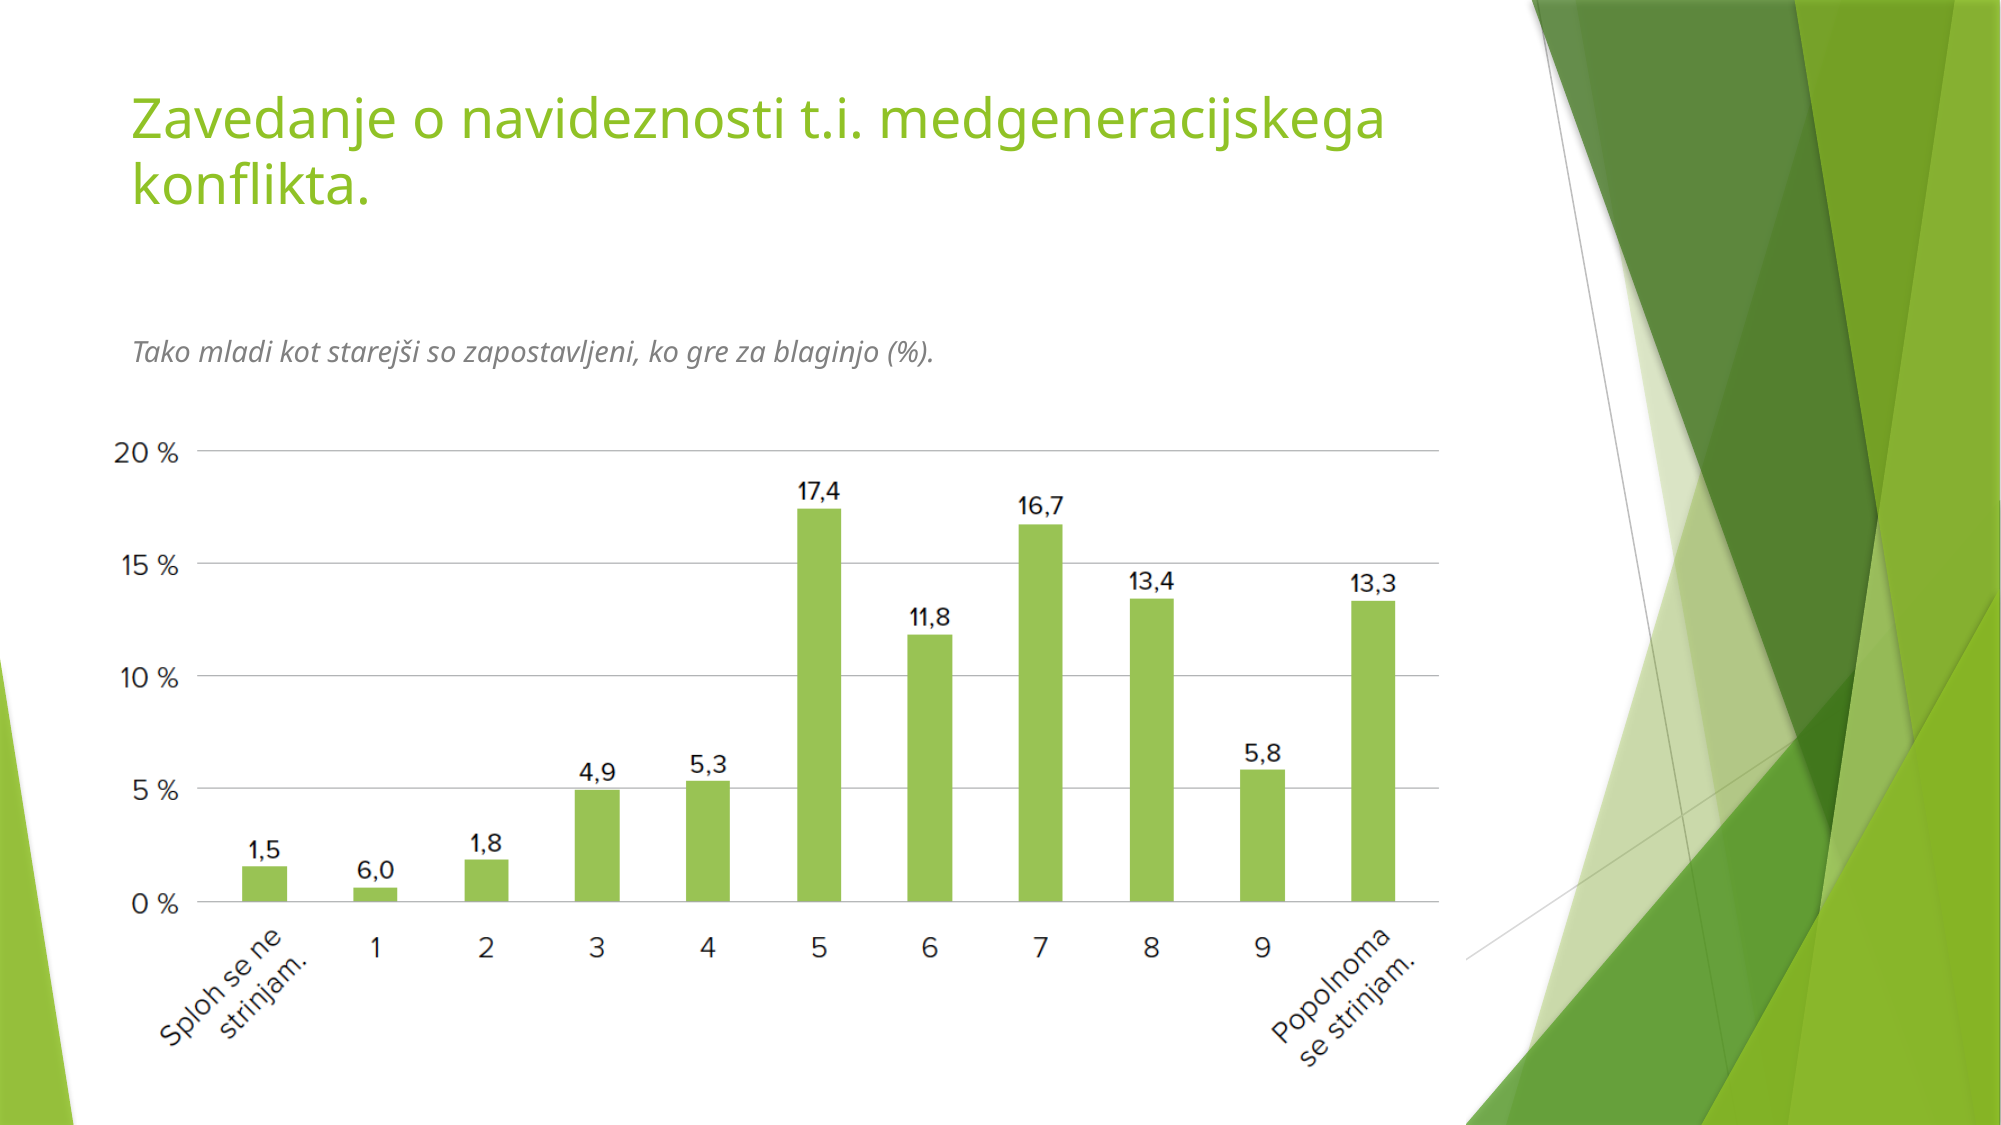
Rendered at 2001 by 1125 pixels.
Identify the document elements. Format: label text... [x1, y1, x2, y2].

text_box Tako mladi kot starejši so zapostavljeni, ko gre za blaginjo (%). [116, 326, 1335, 375]
title Zavedanje o navideznosti t.i. medgeneracijskega konflikta. [116, 75, 1541, 225]
picture [76, 376, 1467, 1125]
